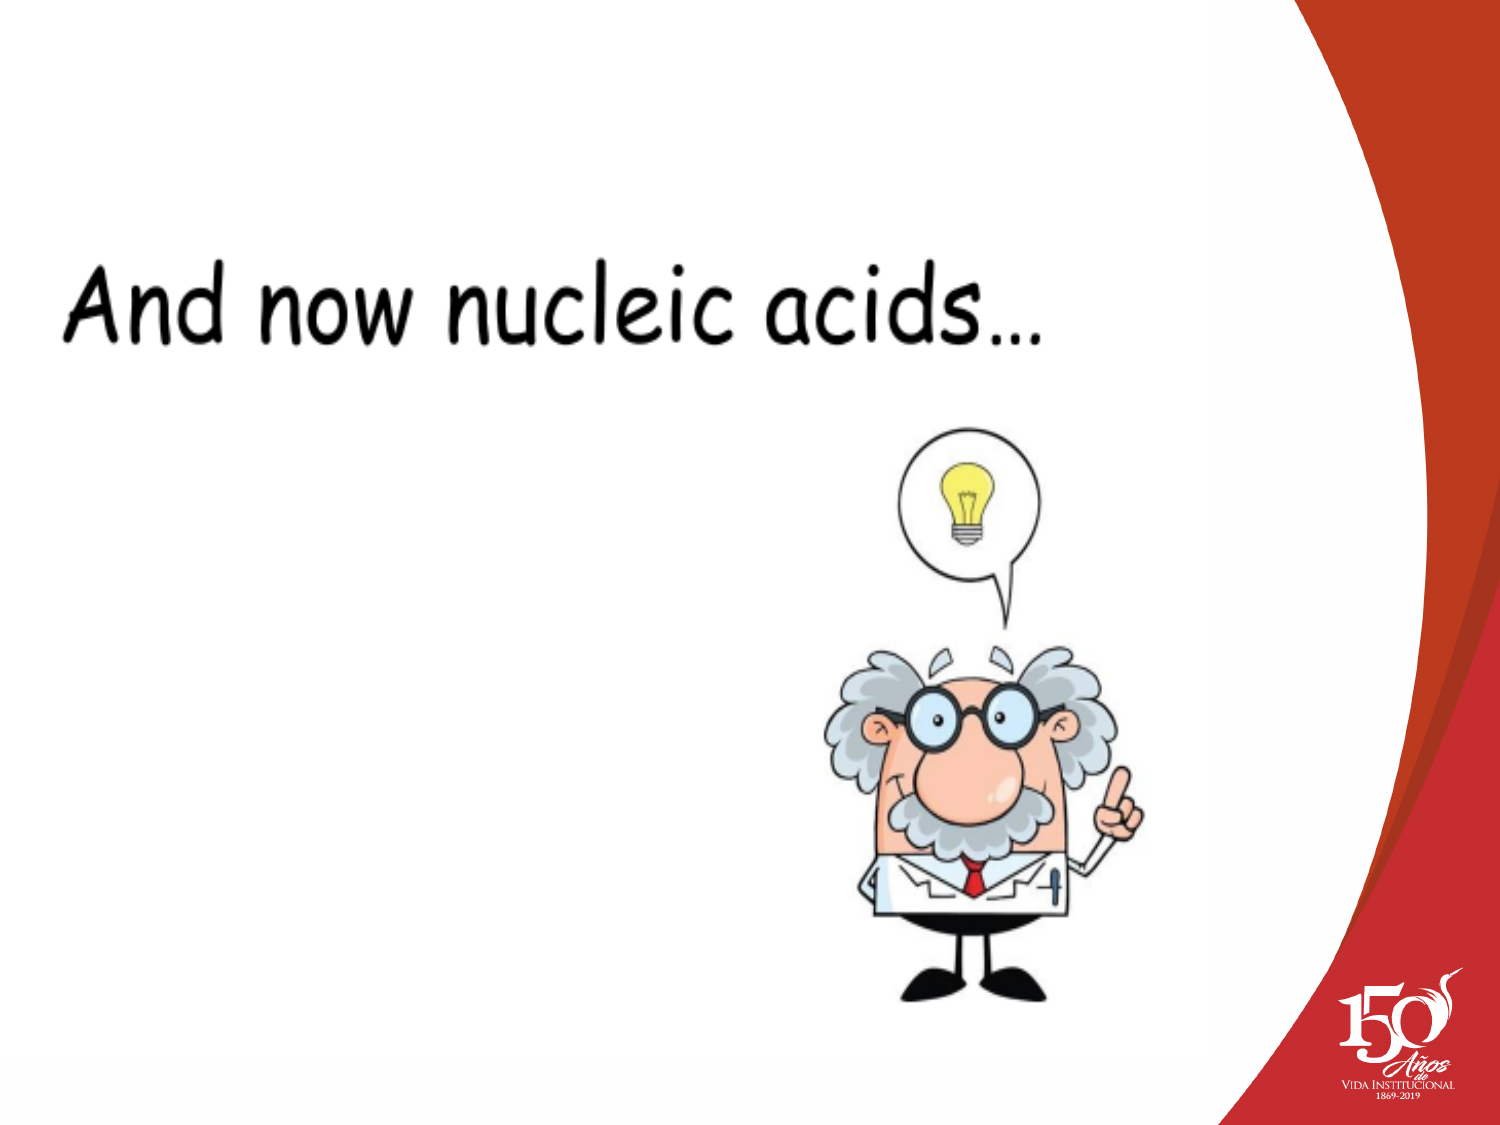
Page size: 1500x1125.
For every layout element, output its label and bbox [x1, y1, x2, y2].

picture [0, 0, 1211, 1059]
list [0, 0, 1500, 1125]
